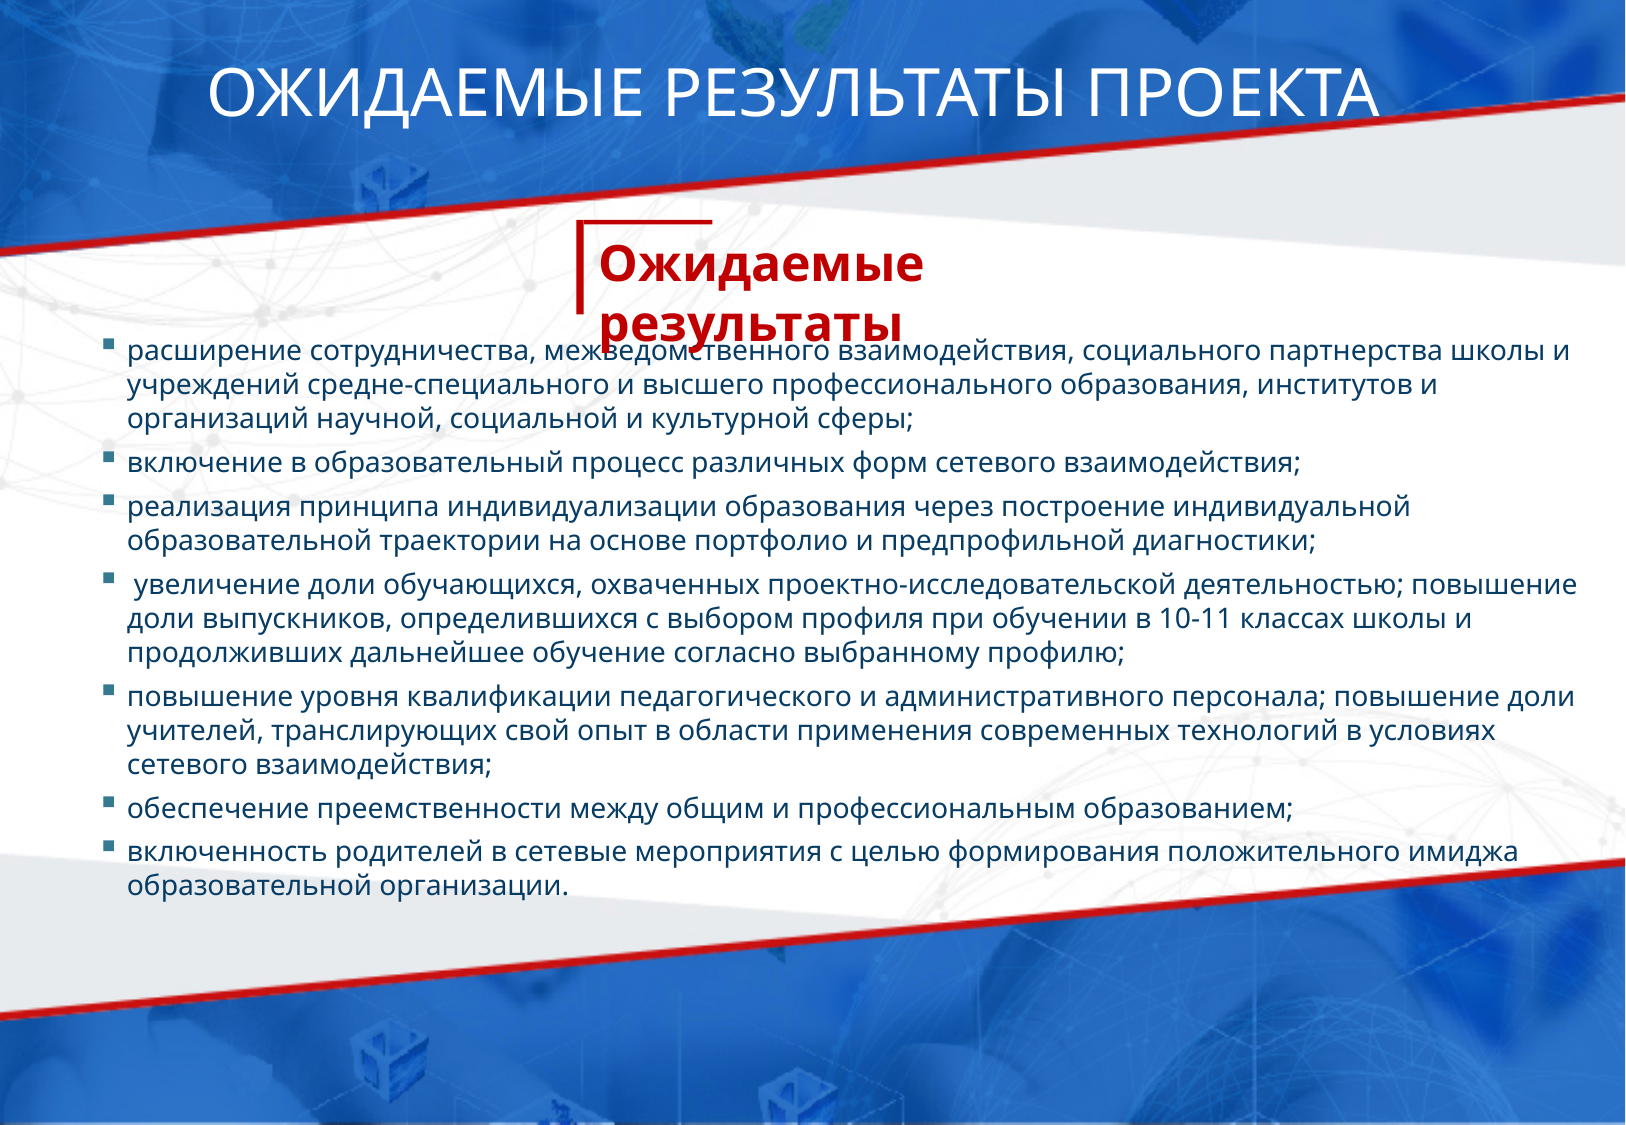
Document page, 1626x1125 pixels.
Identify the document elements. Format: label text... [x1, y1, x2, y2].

title ОЖИДАЕМЫЕ РЕЗУЛЬТАТЫ ПРОЕКТА [191, 42, 1621, 161]
text_box Ожидаемые результаты [583, 223, 1234, 359]
picture [0, 0, 1626, 1125]
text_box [575, 219, 713, 315]
list расширение сотрудничества, межведомственного взаимодействия, социального партнерства школы и учреждений средне-специального и высшего профессионального образования, институтов и организаций научной, социальной и культурной сферы; включение в образовательный процесс различных форм сетевого взаимодействия; реализация принципа индивидуализации образования через построение индивидуальной образовательной траектории на основе портфолио и предпрофильной диагностики; увеличение доли обучающихся, охваченных проектно-исследовательской деятельностью; повышение доли выпускников, определившихся с выбором профиля при обучении в 10-11 классах школы и продолживших дальнейшее обучение согласно выбранному профилю; повышение уровня квалификации педагогического и административного персонала; повышение доли учителей, транслирующих свой опыт в области применения современных технологий в условиях сетевого взаимодействия; обеспечение преемственности между общим и профессиональным образованием; включенность родителей в сетевые мероприятия с целью формирования положительного имиджа образовательной организации. [32, 324, 1604, 926]
